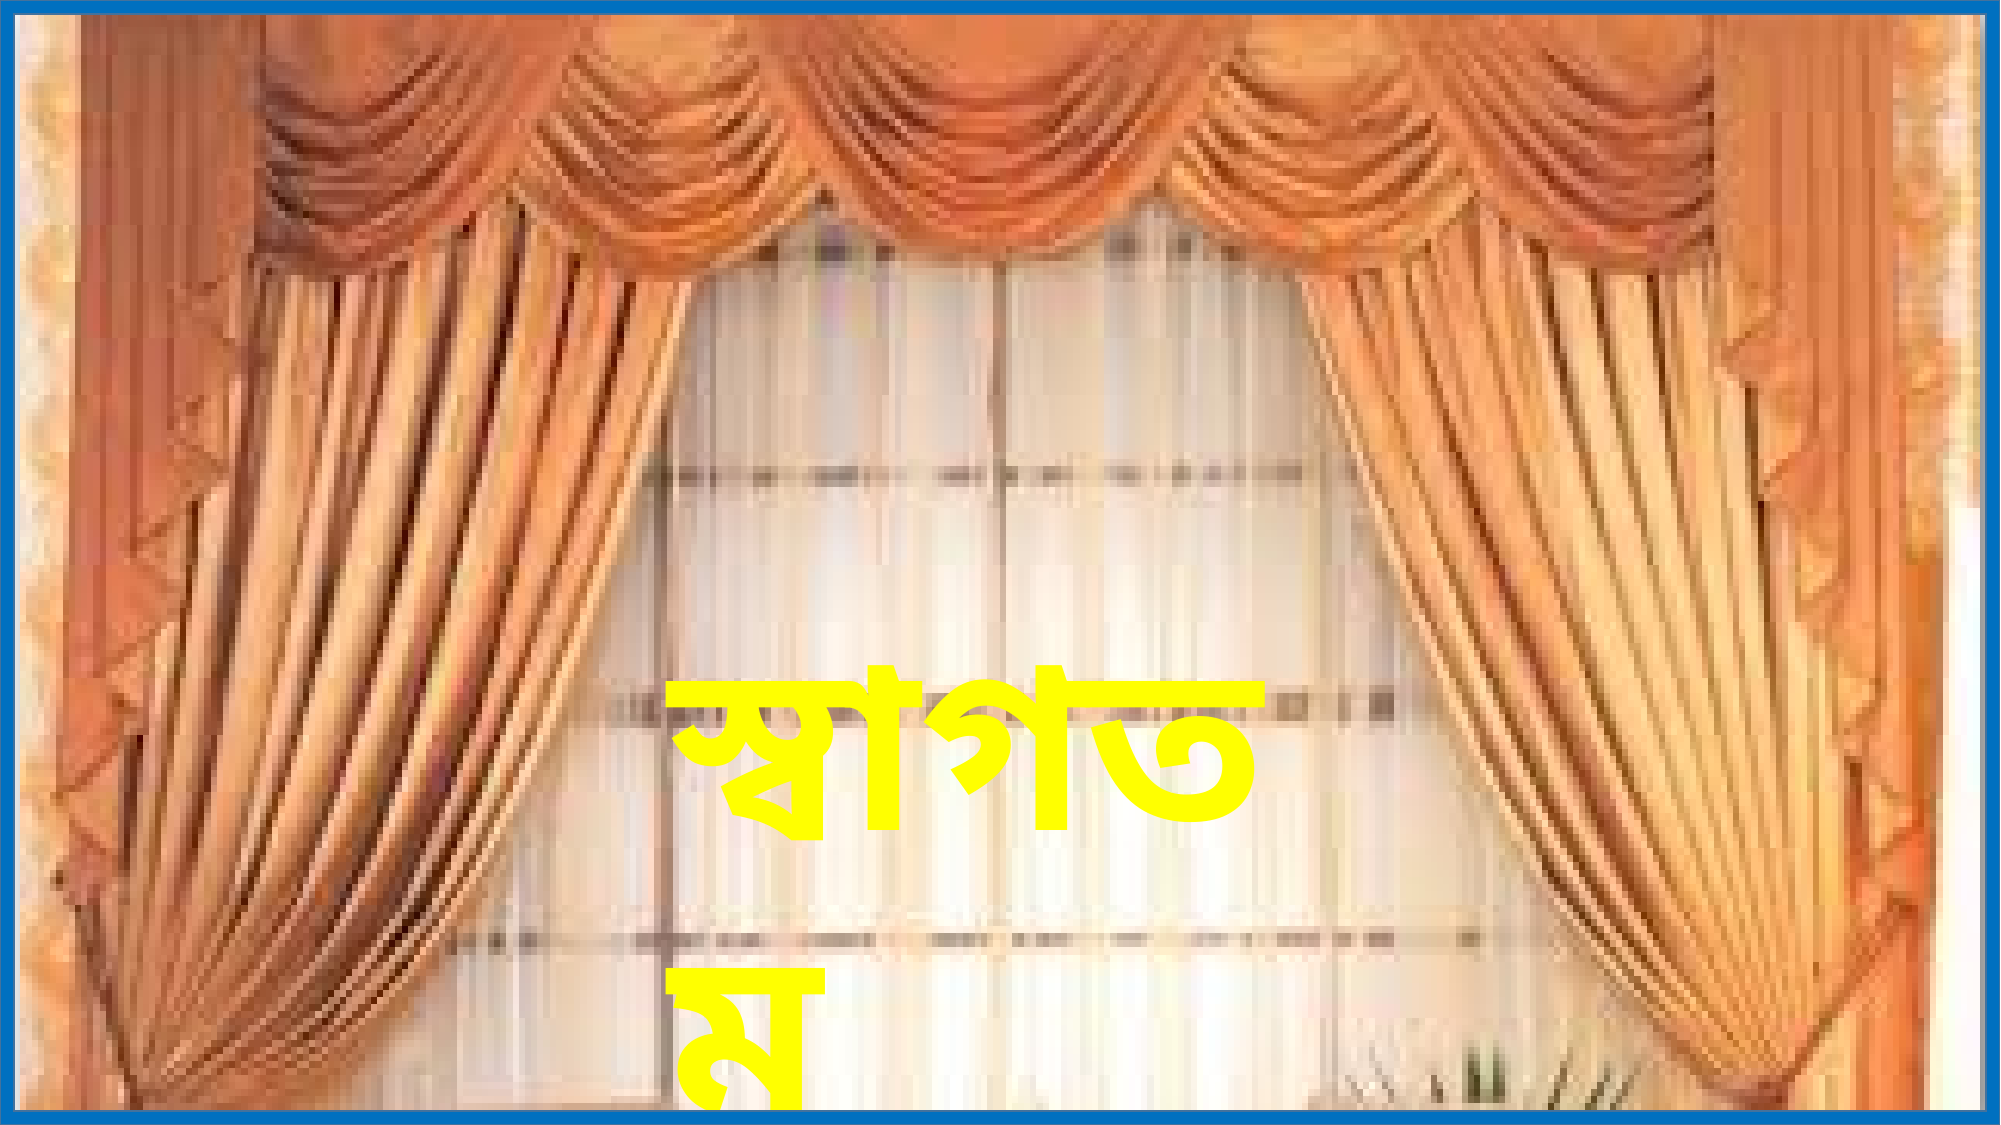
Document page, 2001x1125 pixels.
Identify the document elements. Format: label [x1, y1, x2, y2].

text_box [0, 0, 20, 1125]
text_box [1980, 0, 2000, 1125]
text_box [20, 0, 1980, 1125]
